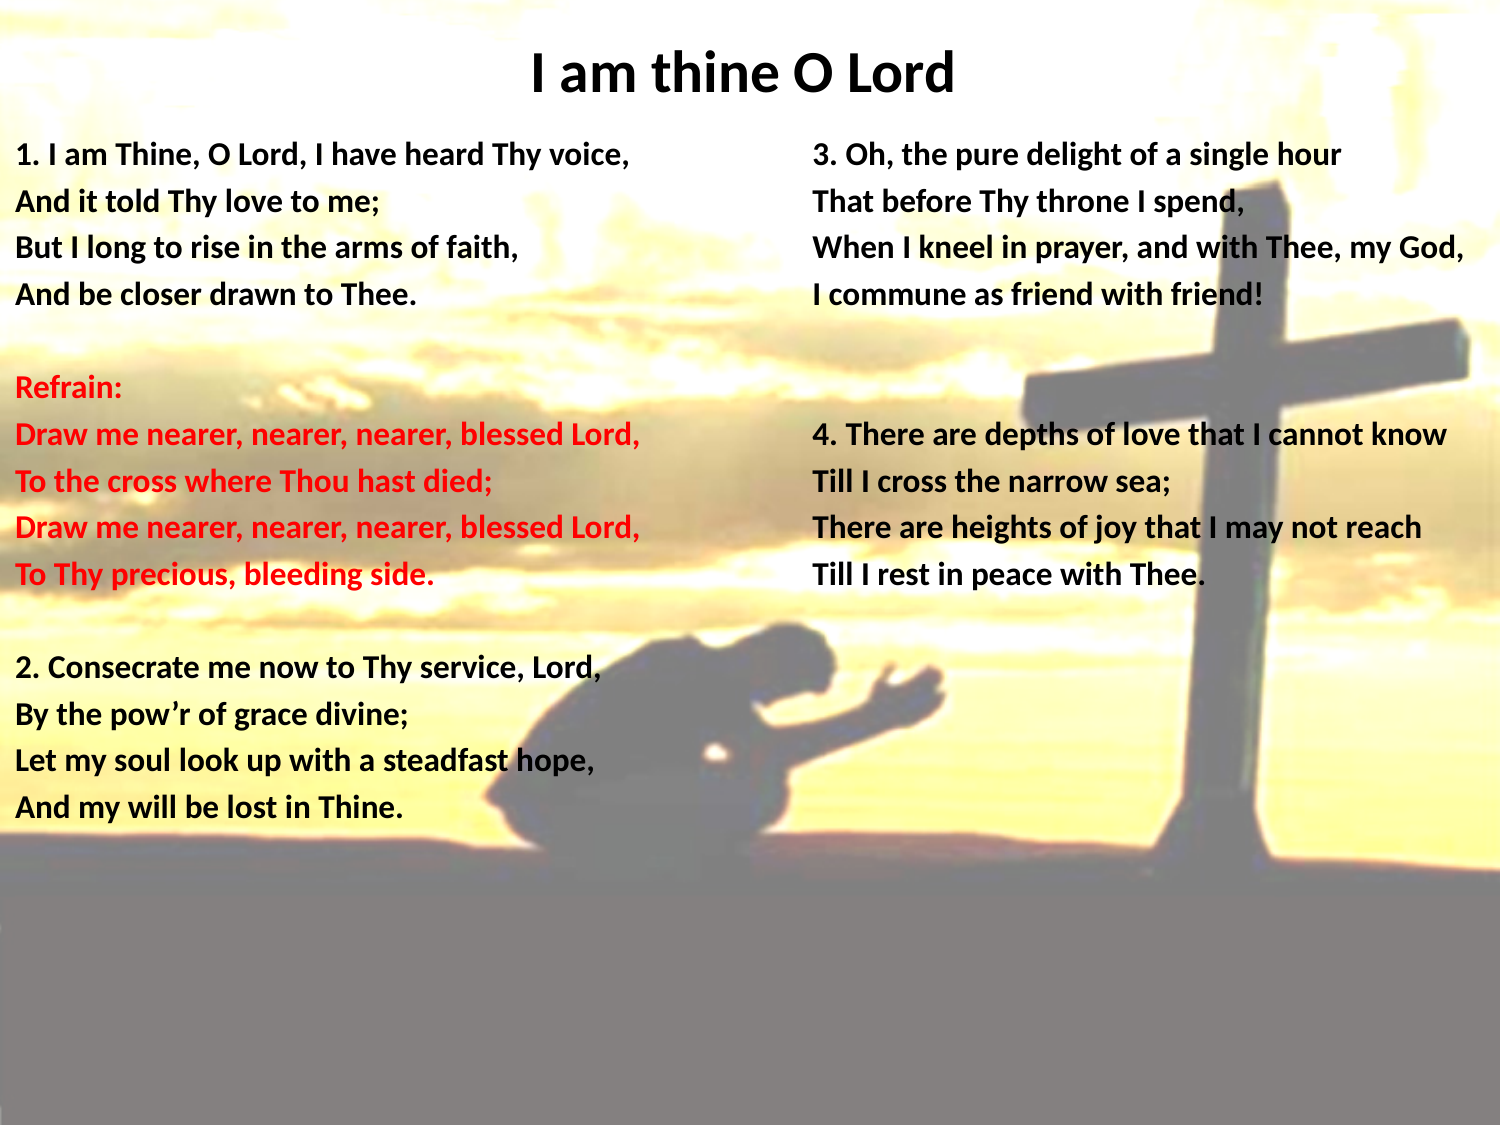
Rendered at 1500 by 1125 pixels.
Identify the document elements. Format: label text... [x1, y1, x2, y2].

subtitle 1. I am Thine, O Lord, I have heard Thy voice, And it told Thy love to me; But I long to rise in the arms of faith, And be closer drawn to Thee. Refrain: Draw me nearer, nearer, nearer, blessed Lord, To the cross where Thou hast died; Draw me nearer, nearer, nearer, blessed Lord, To Thy precious, bleeding side. 2. Consecrate me now to Thy service, Lord, By the pow’r of grace divine; Let my soul look up with a steadfast hope, And my will be lost in Thine. 3. Oh, the pure delight of a single hour That before Thy throne I spend, When I kneel in prayer, and with Thee, my God, I commune as friend with friend! 4. There are depths of love that I cannot know Till I cross the narrow sea; There are heights of joy that I may not reach Till I rest in peace with Thee. [0, 125, 1500, 900]
title I am thine O Lord [399, 24, 1088, 113]
